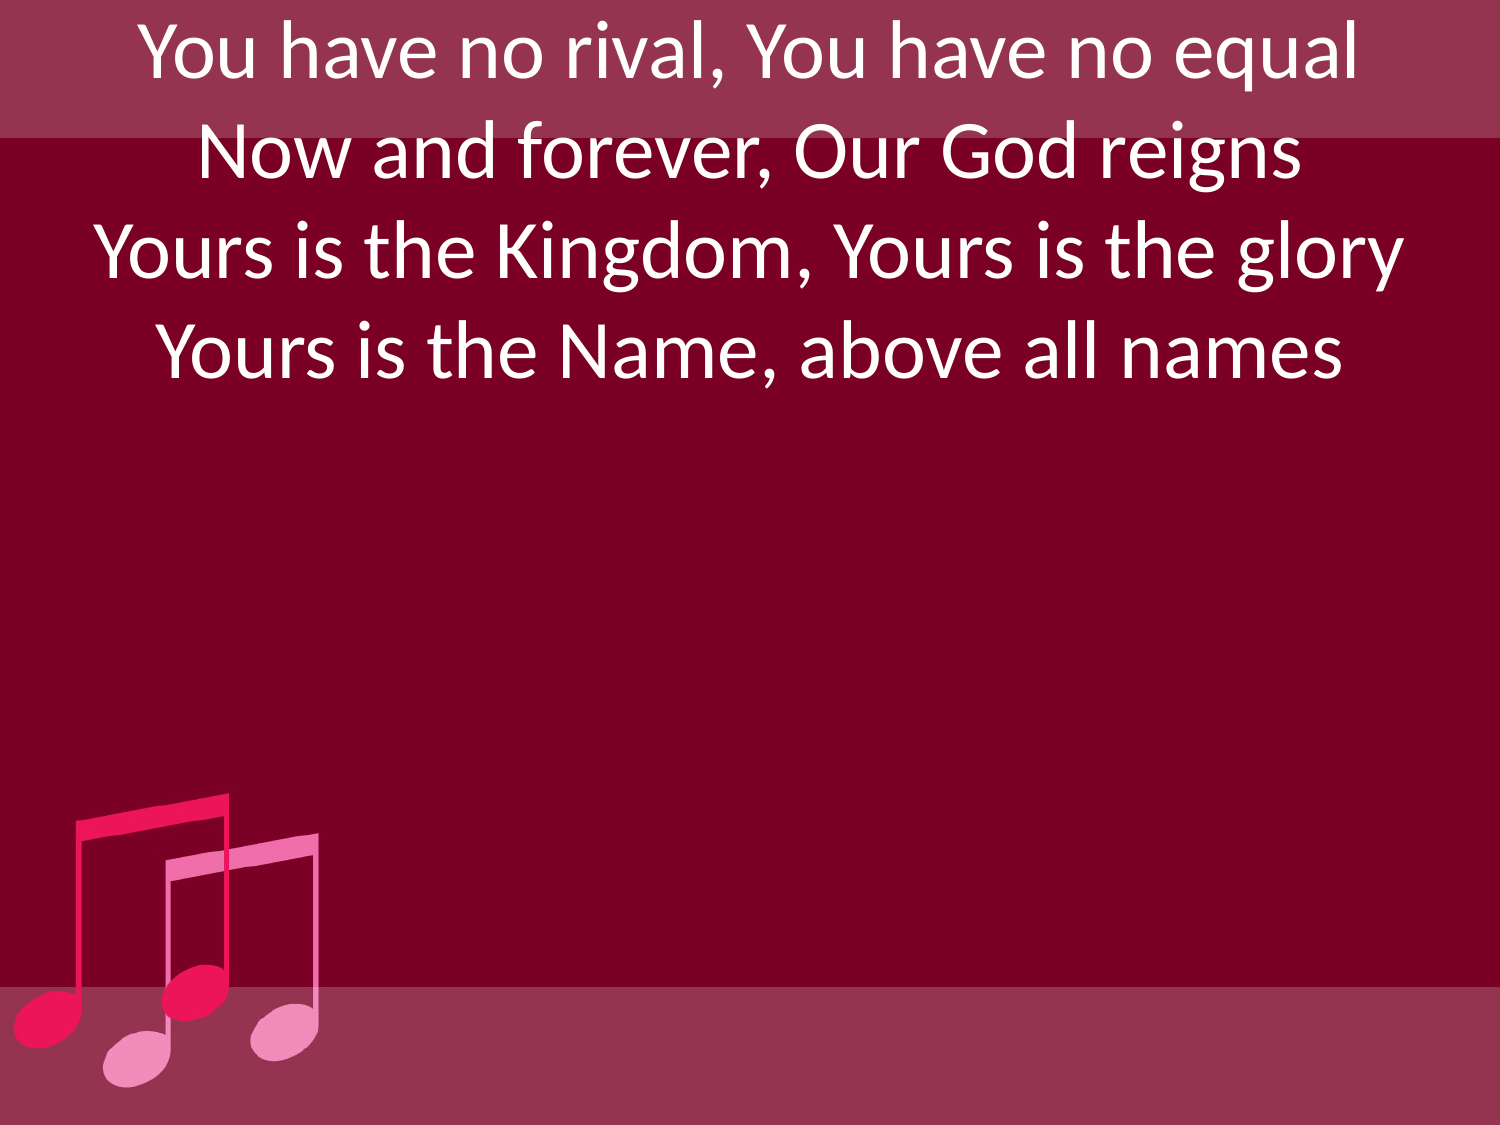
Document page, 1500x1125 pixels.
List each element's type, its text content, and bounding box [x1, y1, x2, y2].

text_box You have no rival, You have no equal Now and forever, Our God reigns Yours is the Kingdom, Yours is the glory Yours is the Name, above all names [24, 0, 1475, 403]
picture [0, 0, 1500, 1125]
